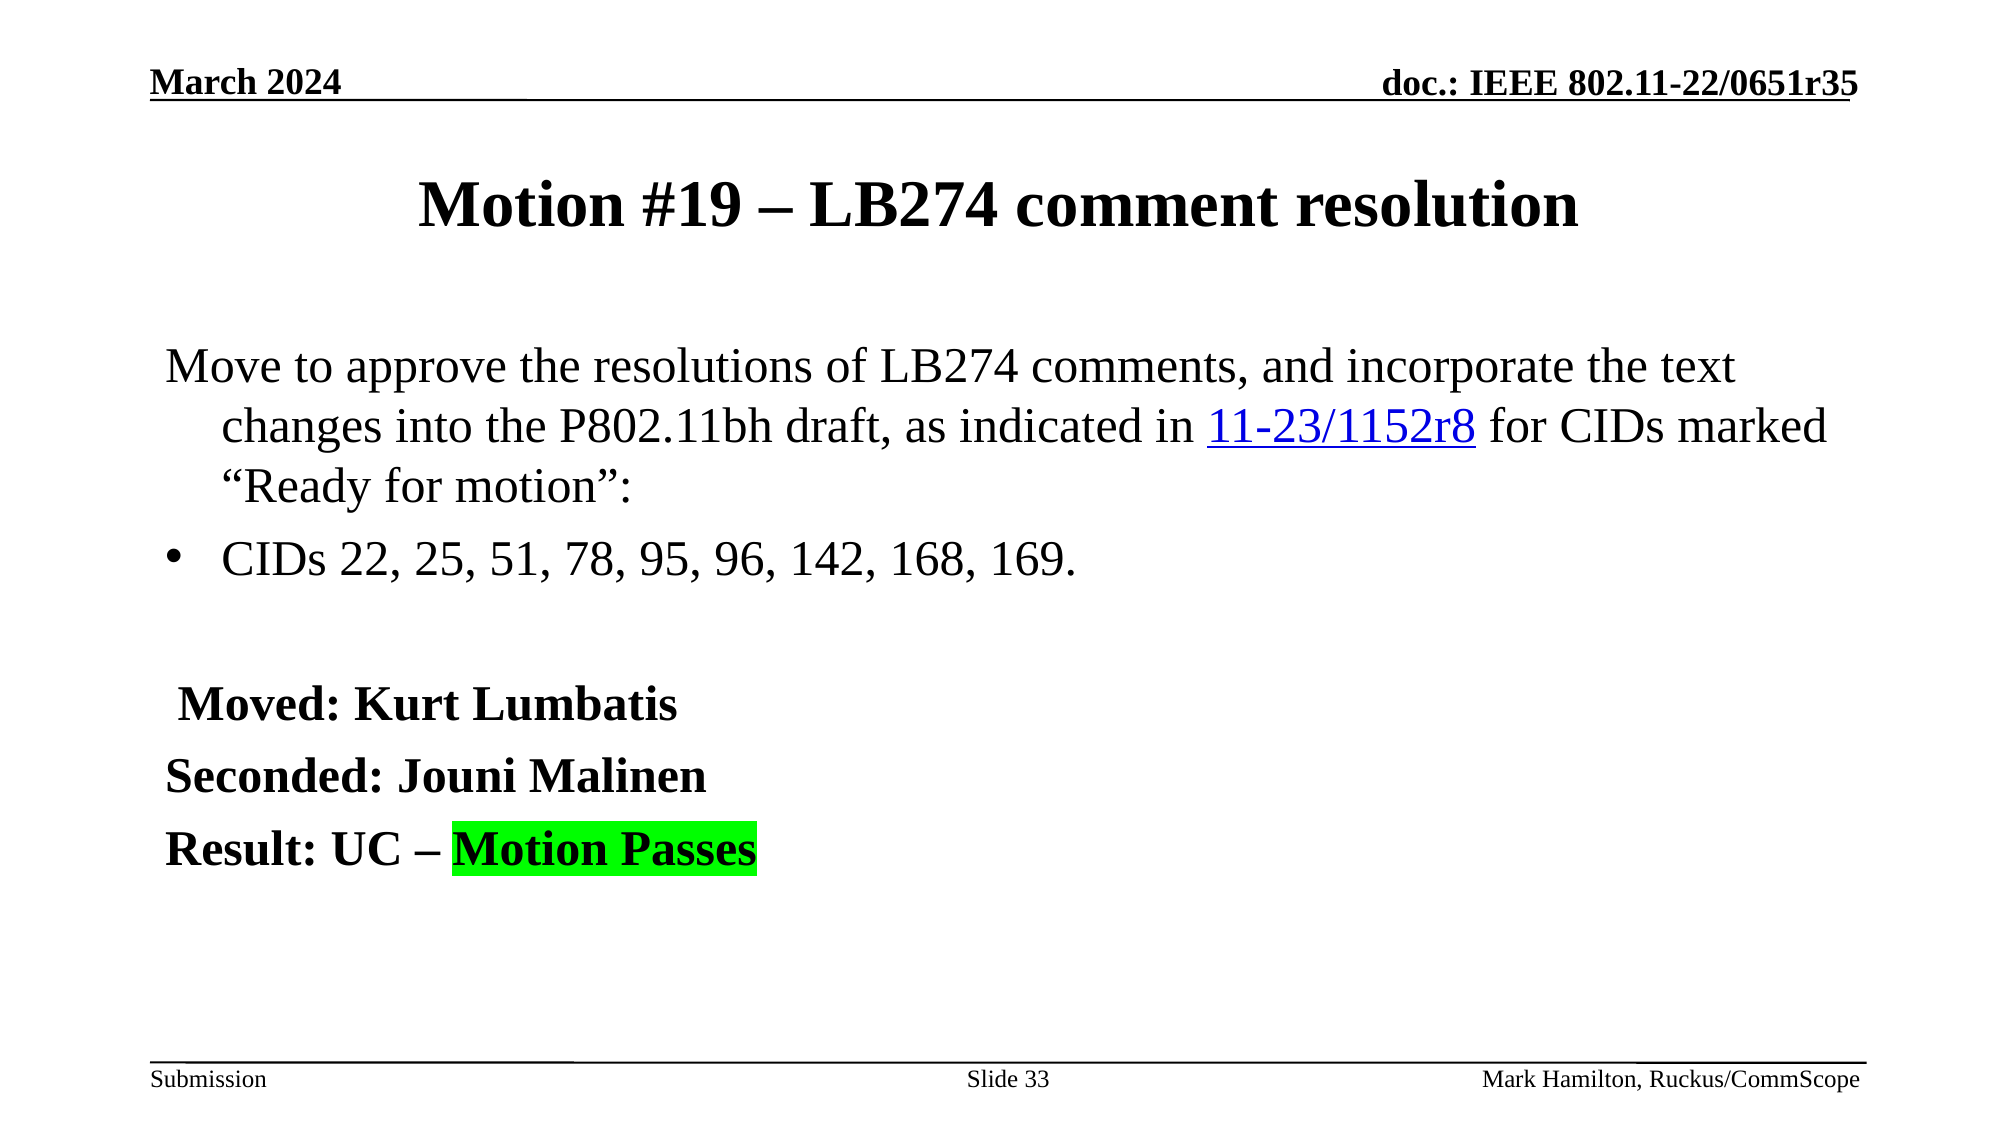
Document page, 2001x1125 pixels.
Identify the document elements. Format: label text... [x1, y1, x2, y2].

list Move to approve the resolutions of LB274 comments, and incorporate the text changes into the P802.11bh draft, as indicated in 11-23/1152r8 for CIDs marked “Ready for motion”: CIDs 22, 25, 51, 78, 95, 96, 142, 168, 169. Moved: Kurt Lumbatis Seconded: Jouni Malinen Result: UC – Motion Passes [149, 324, 1850, 1000]
slide_number Slide 33 [950, 1061, 1067, 1123]
title Motion #19 – LB274 comment resolution [149, 112, 1850, 288]
